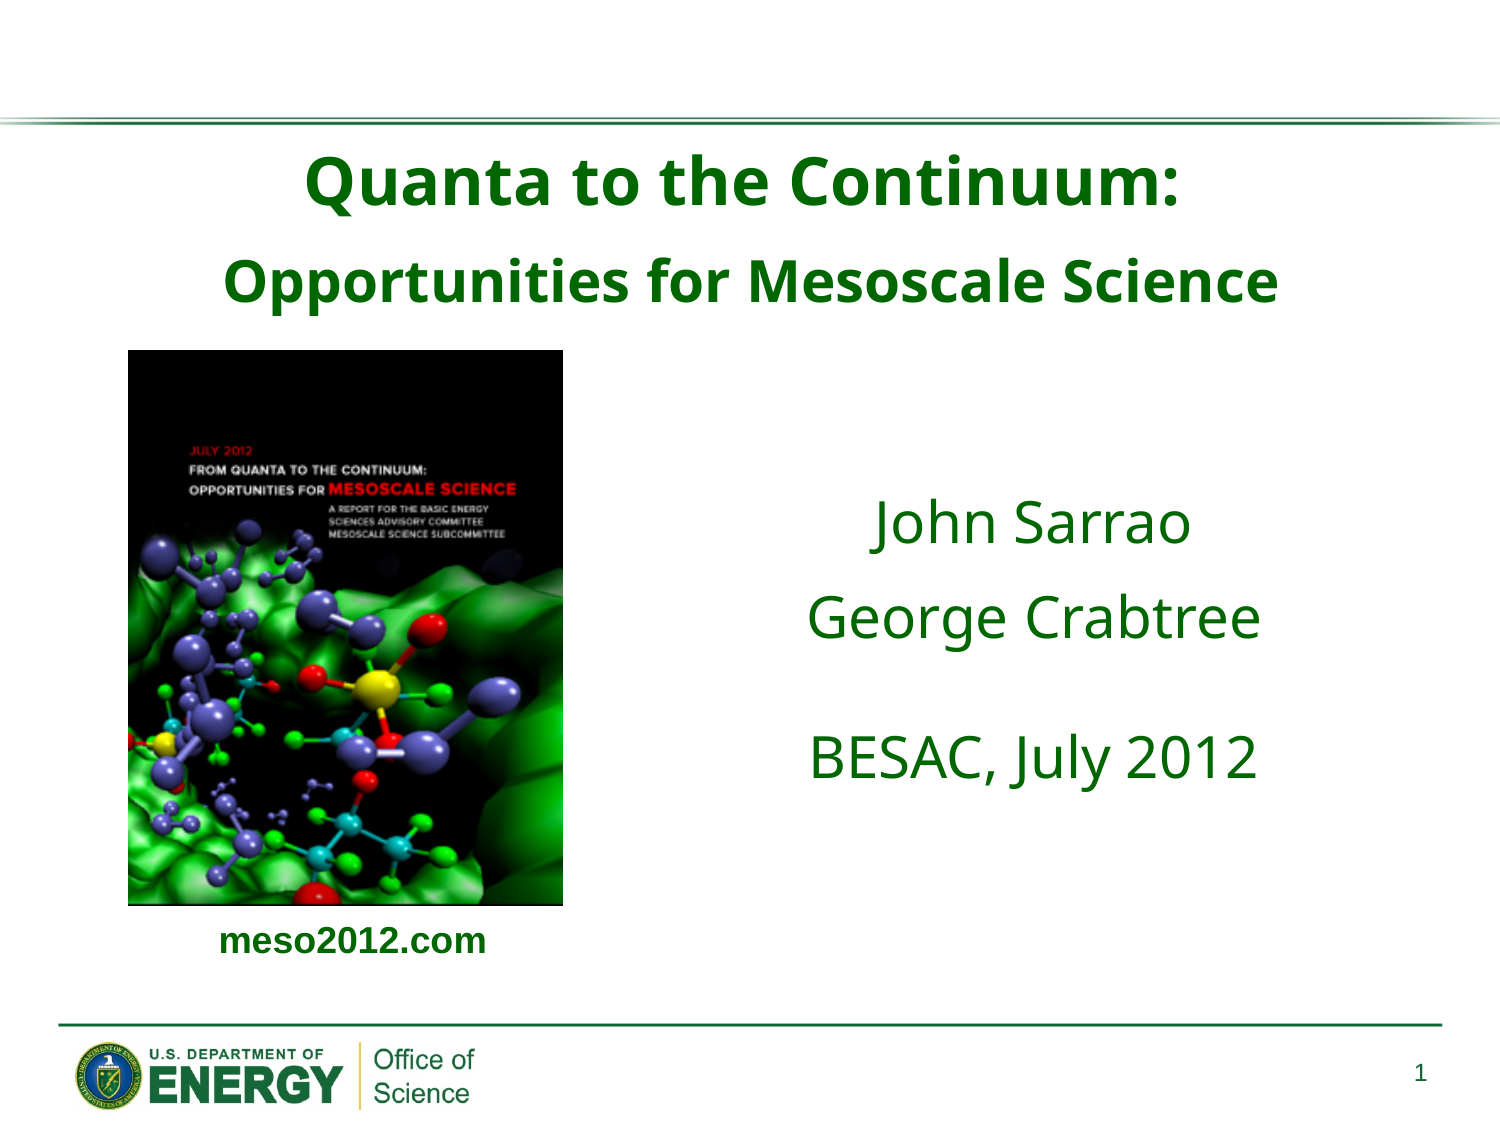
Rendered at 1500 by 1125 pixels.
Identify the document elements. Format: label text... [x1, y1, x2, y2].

text_box Quanta to the Continuum: Opportunities for Mesoscale Science [194, 131, 1308, 322]
text_box John Sarrao George Crabtree BESAC, July 2012 [615, 478, 1453, 798]
picture [0, 0, 1500, 1125]
text_box meso2012.com [203, 913, 502, 969]
slide_number 1 [1380, 1041, 1443, 1102]
